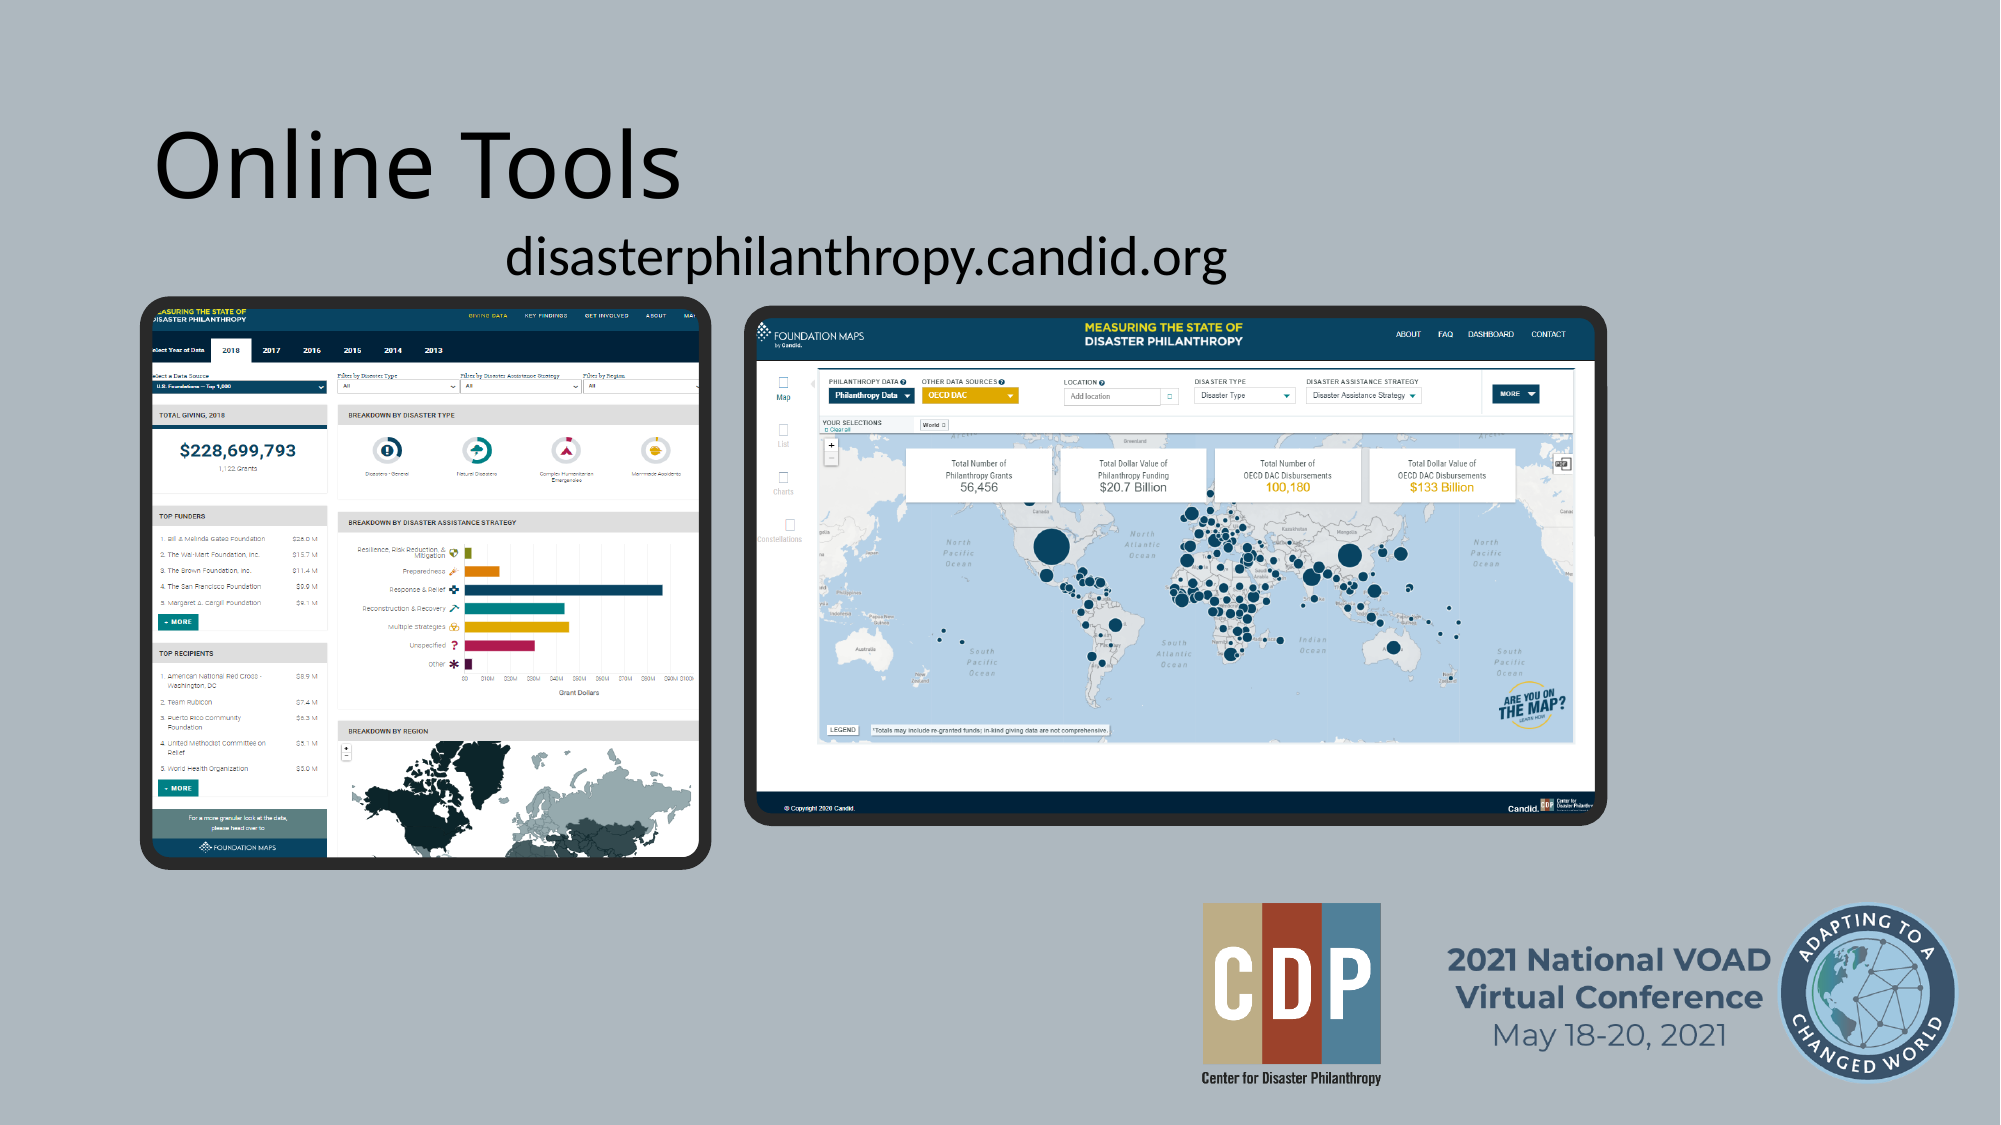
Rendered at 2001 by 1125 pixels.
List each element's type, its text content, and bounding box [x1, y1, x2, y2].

picture [0, 0, 2000, 1125]
title Online Tools [137, 59, 1863, 278]
text_box disasterphilanthropy.candid.org [365, 211, 1368, 294]
